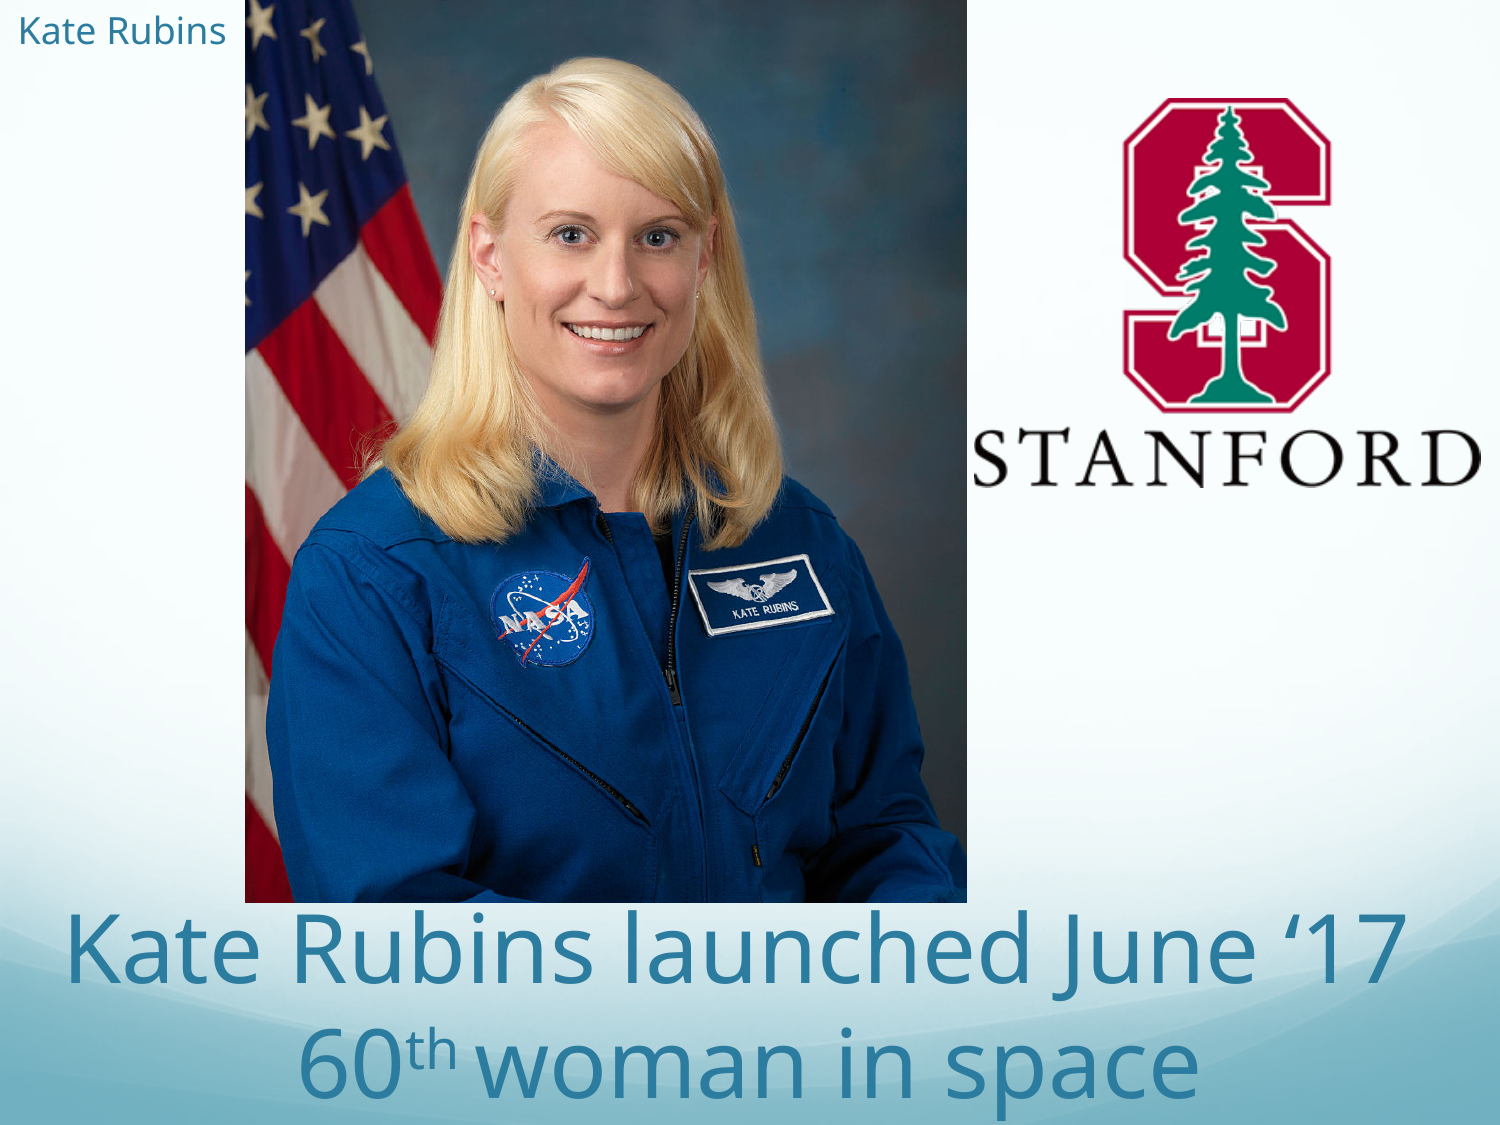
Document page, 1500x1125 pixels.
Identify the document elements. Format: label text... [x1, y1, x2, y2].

picture [244, 0, 968, 903]
text_box Kate Rubins [3, 0, 240, 60]
picture [974, 97, 1482, 489]
title Kate Rubins launched June ‘17 60th woman in space [28, 873, 1471, 1125]
